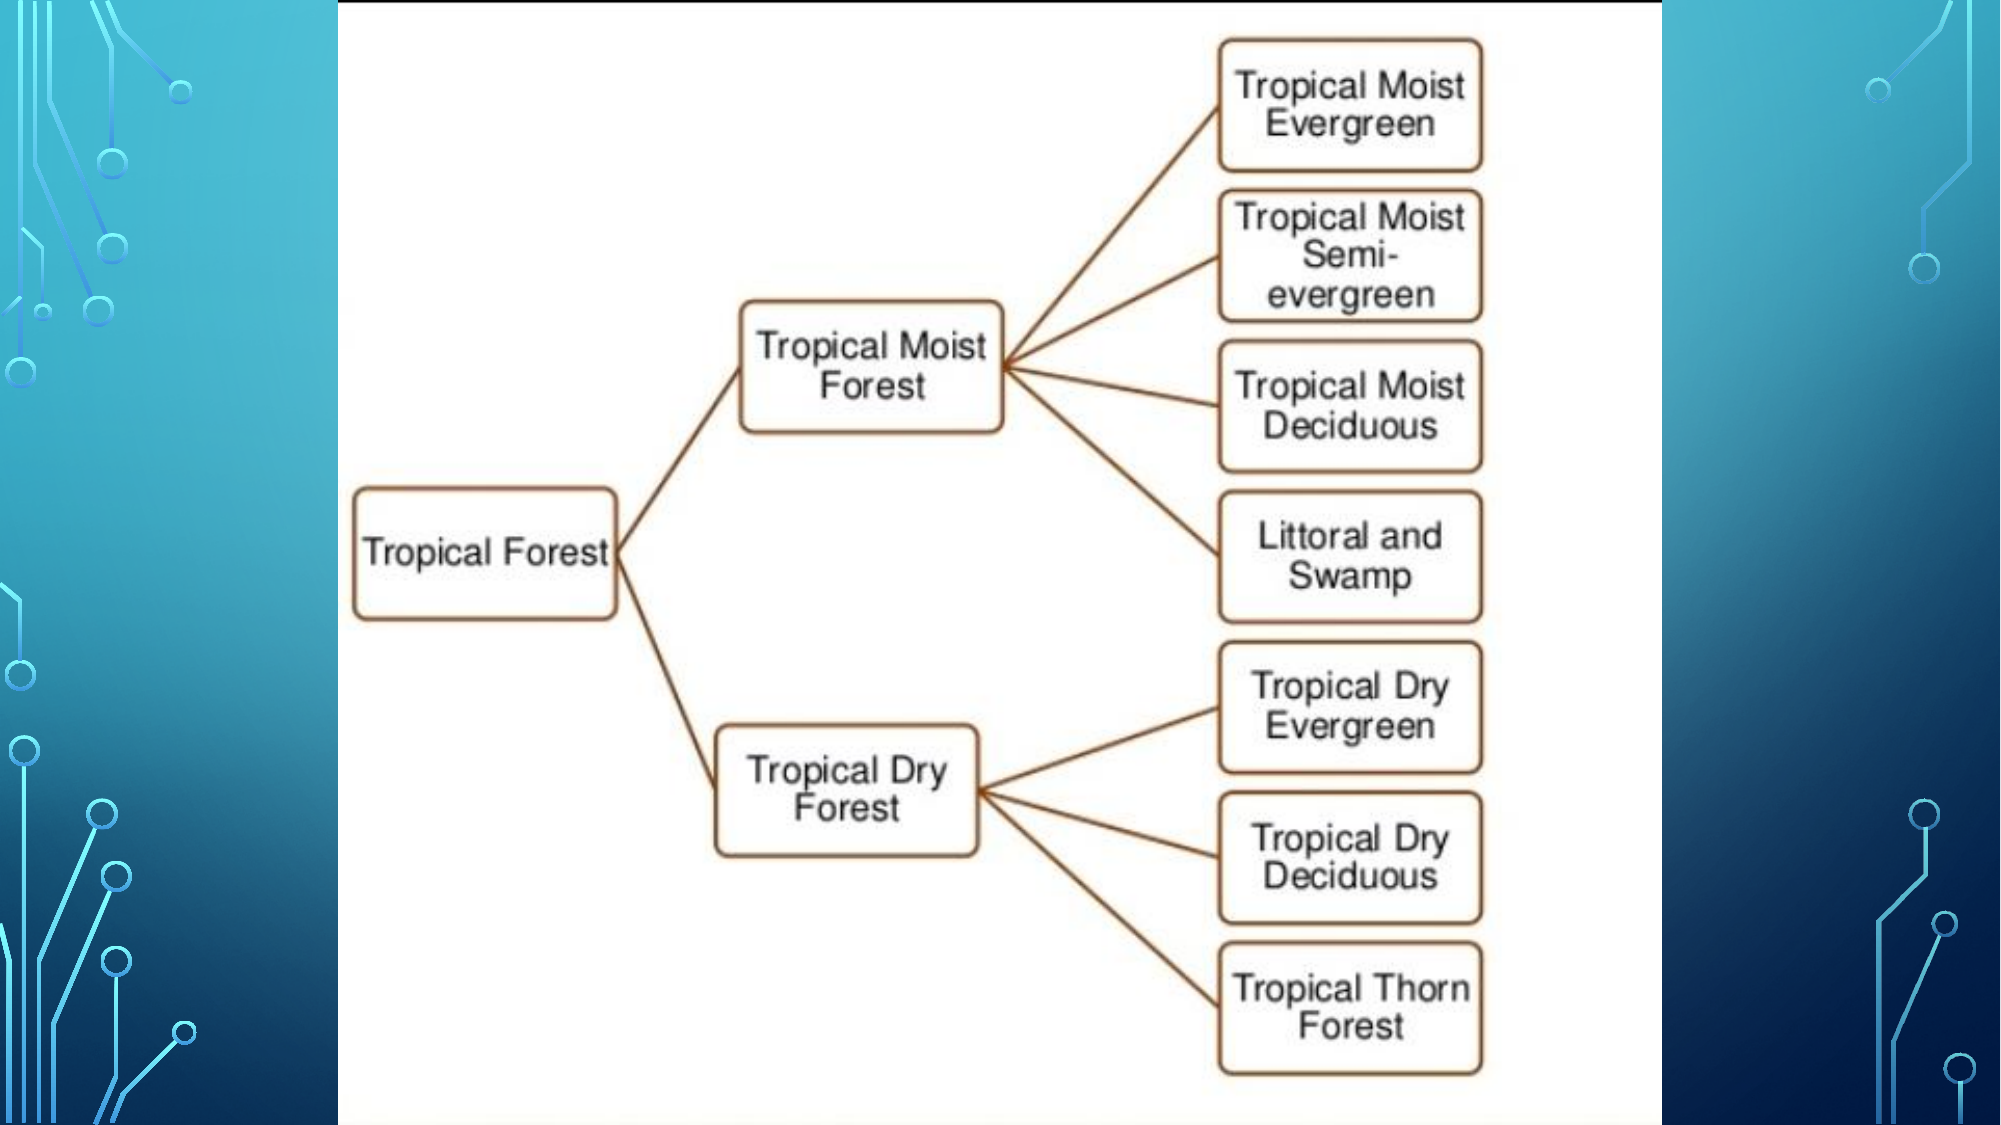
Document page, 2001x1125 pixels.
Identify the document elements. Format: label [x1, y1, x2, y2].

list [338, 0, 1662, 1125]
